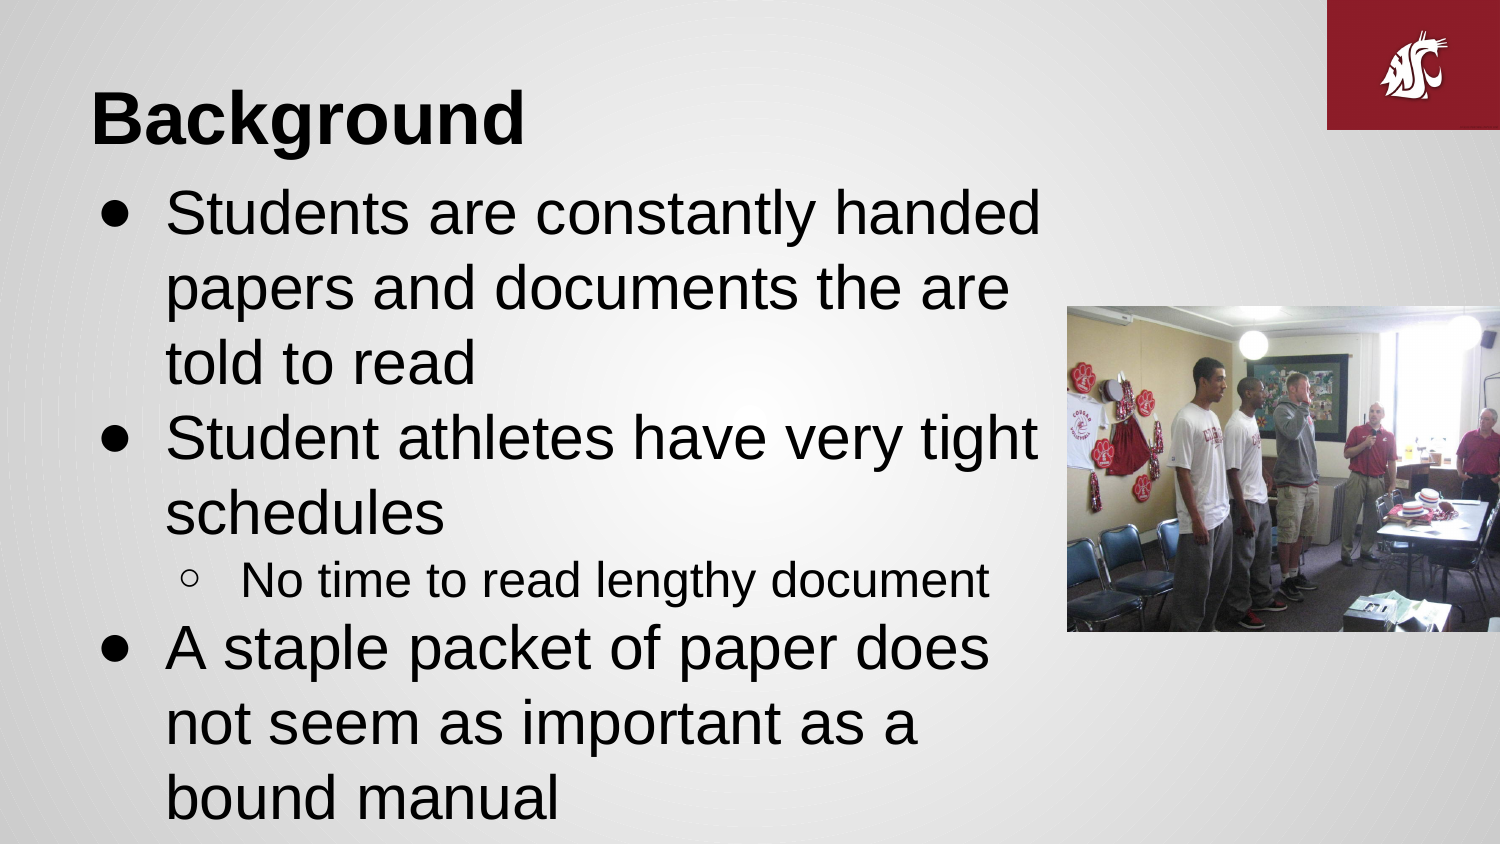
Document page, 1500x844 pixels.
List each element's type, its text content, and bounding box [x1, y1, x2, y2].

list Students are constantly handed papers and documents the are told to read Student athletes have very tight schedules No time to read lengthy document A staple packet of paper does not seem as important as a bound manual [75, 157, 1067, 769]
title Background [75, 33, 1425, 175]
picture [1327, 0, 1500, 130]
picture [1066, 306, 1500, 632]
